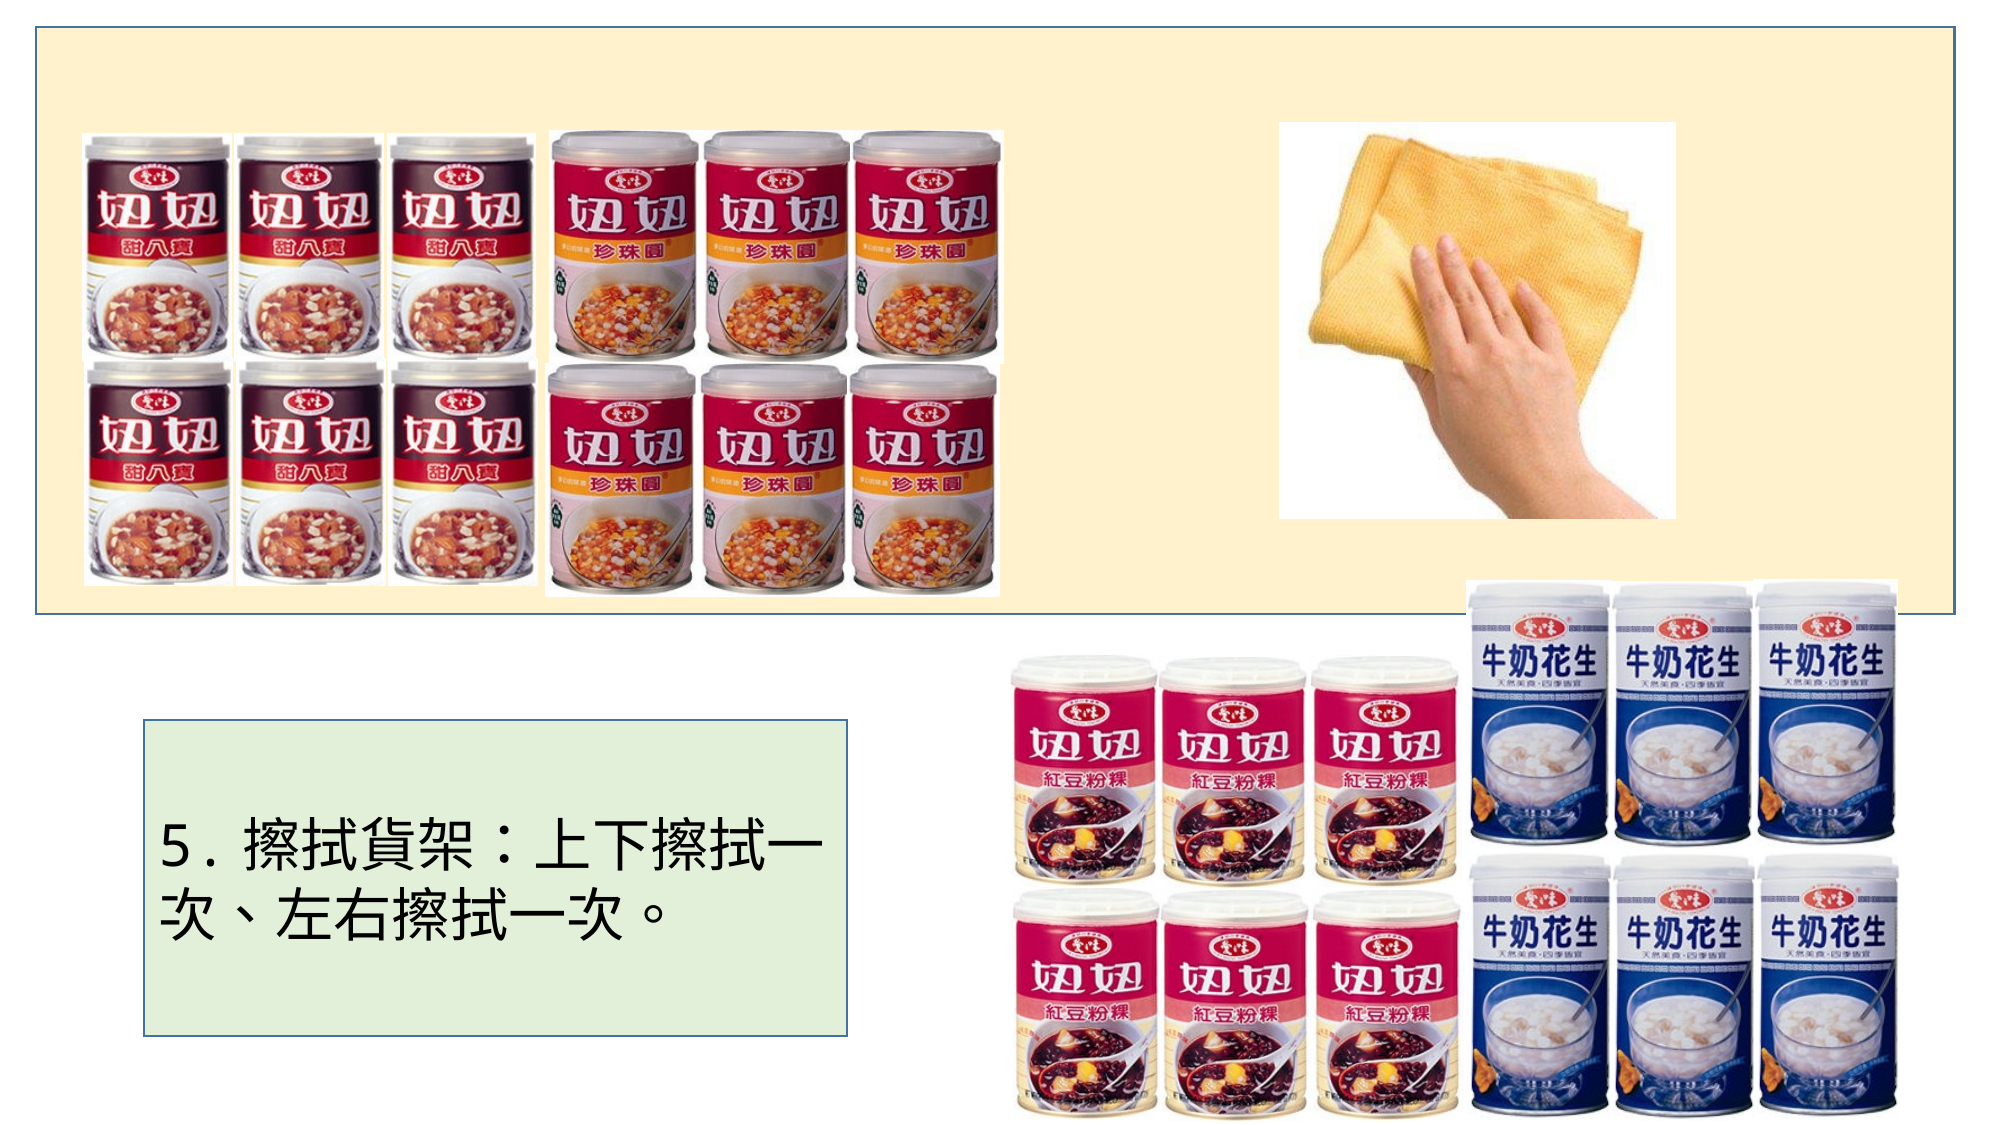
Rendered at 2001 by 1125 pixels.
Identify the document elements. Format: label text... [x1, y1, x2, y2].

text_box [1010, 654, 1462, 889]
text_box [84, 358, 538, 586]
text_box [82, 133, 536, 361]
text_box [1467, 851, 1900, 1121]
text_box [35, 26, 1956, 615]
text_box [545, 363, 1000, 597]
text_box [549, 130, 1004, 364]
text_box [1466, 579, 1898, 850]
picture [1278, 122, 1676, 519]
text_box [1012, 887, 1464, 1122]
text_box 5.擦拭貨架：上下擦拭一次、左右擦拭一次。 [143, 719, 848, 1037]
